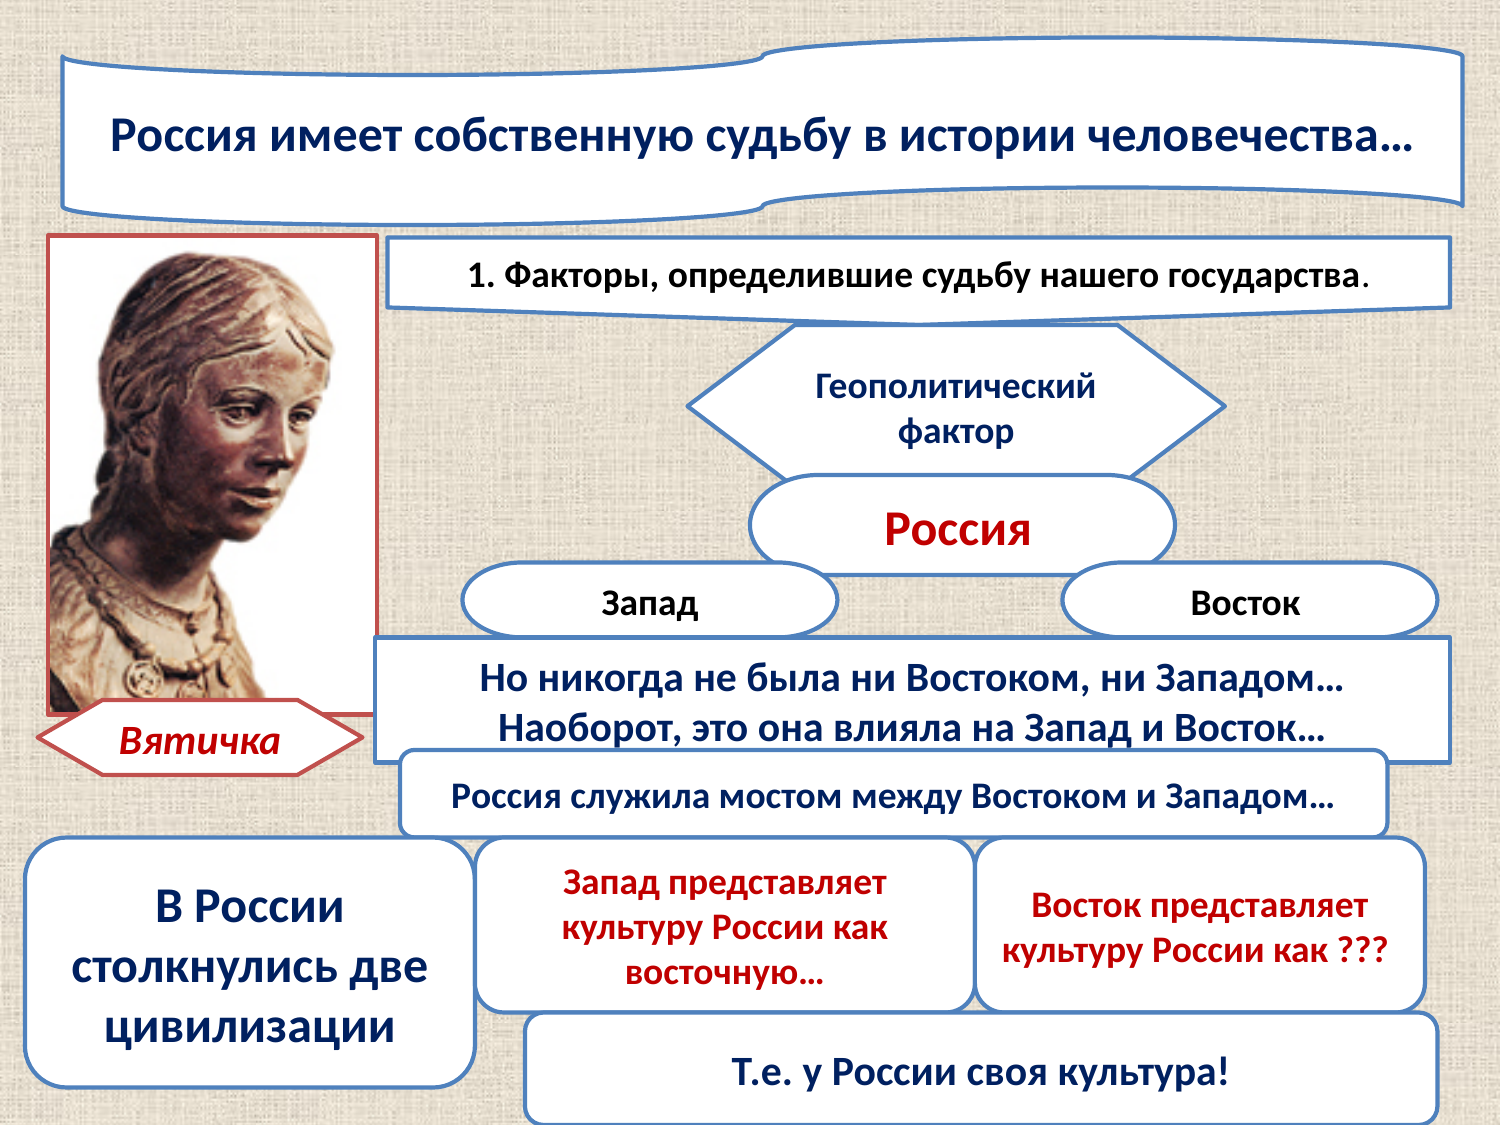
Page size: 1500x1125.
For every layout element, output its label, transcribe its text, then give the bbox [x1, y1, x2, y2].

text_box Т.е. у России своя культура! [522, 1010, 1440, 1125]
text_box Но никогда не была ни Востоком, ни Западом… Наоборот, это она влияла на Запад и Восток… [373, 635, 1452, 765]
text_box Геополитический фактор [685, 322, 1228, 480]
text_box Запад представляет культуру России как восточную… [472, 835, 975, 1015]
text_box Россия [747, 472, 1178, 578]
text_box 1. Факторы, определившие судьбу нашего государства. [385, 235, 1453, 323]
text_box Вятичка [35, 721, 365, 778]
text_box Россия имеет собственную судьбу в истории человечества… [60, 35, 1465, 228]
text_box Запад [460, 560, 840, 635]
text_box Восток [1060, 560, 1440, 635]
text_box Восток представляет культуру России как ??? [972, 835, 1428, 1010]
text_box Россия служила мостом между Востоком и Западом… [397, 747, 1390, 840]
text_box В России столкнулись две цивилизации [22, 835, 478, 1090]
picture [49, 237, 376, 713]
